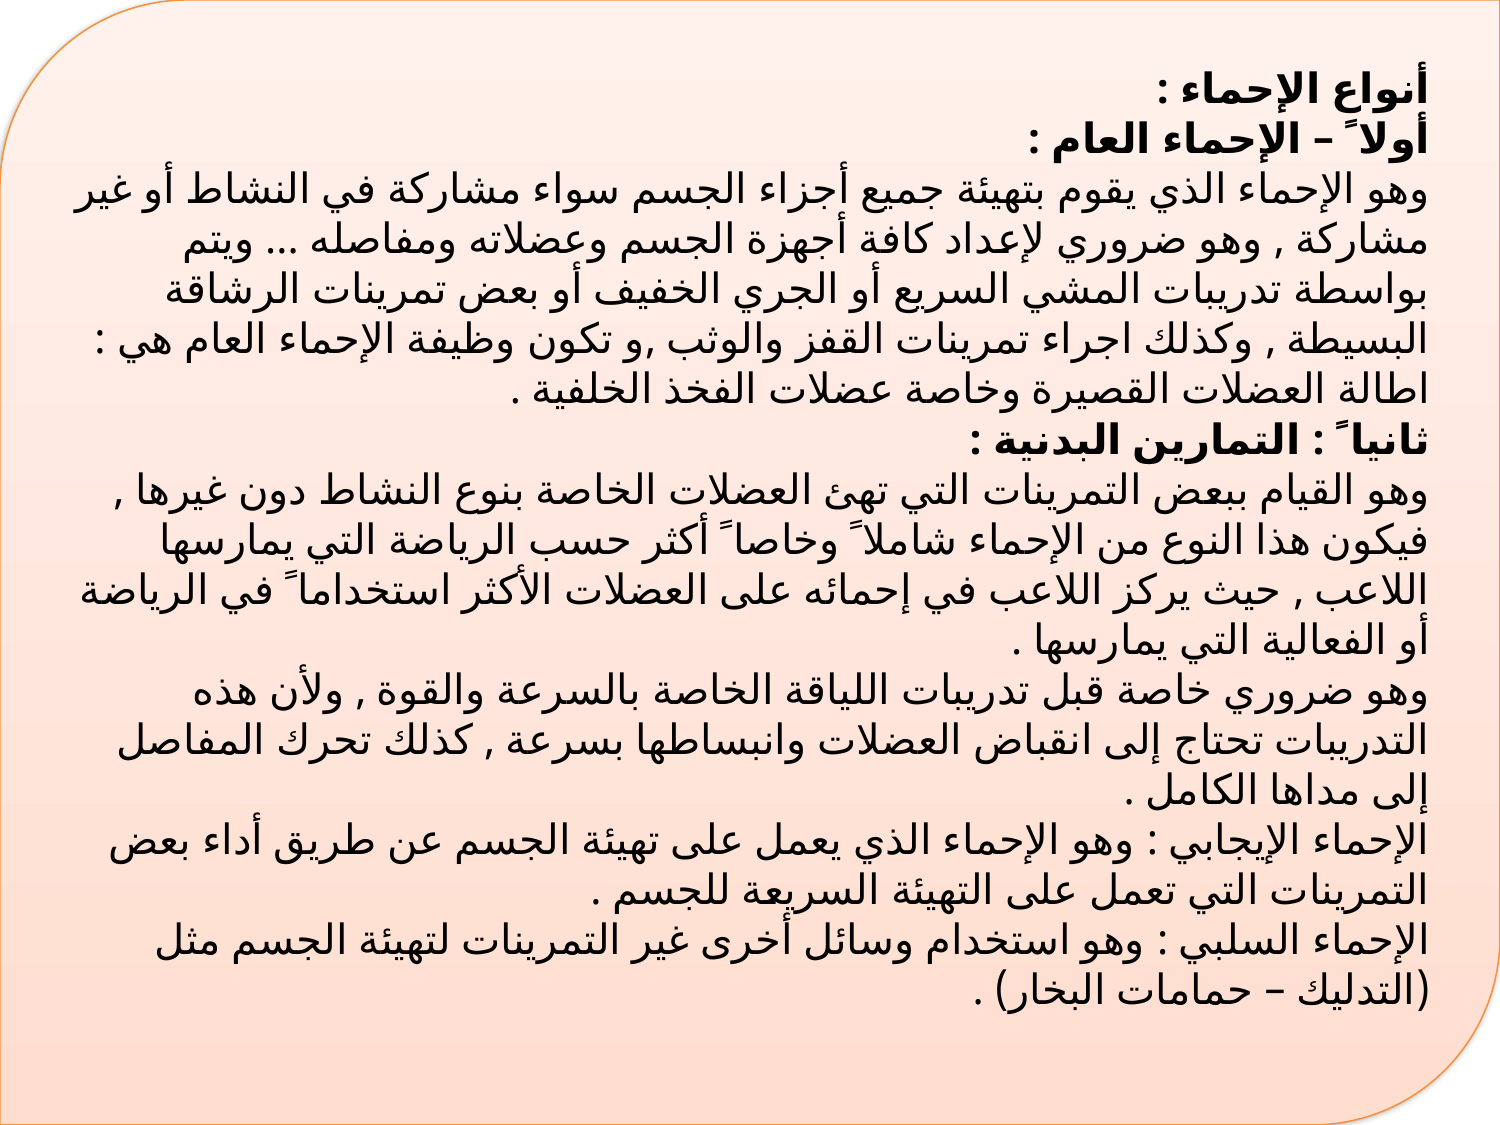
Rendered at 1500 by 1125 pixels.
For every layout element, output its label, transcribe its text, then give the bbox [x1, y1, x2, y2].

text_box أنواع الإحماء : أولا ً – الإحماء العام : وهو الإحماء الذي يقوم بتهيئة جميع أجزاء الجسم سواء مشاركة في النشاط أو غير مشاركة , وهو ضروري لإعداد كافة أجهزة الجسم وعضلاته ومفاصله ... ويتم بواسطة تدريبات المشي السريع أو الجري الخفيف أو بعض تمرينات الرشاقة البسيطة , وكذلك اجراء تمرينات القفز والوثب ,و تكون وظيفة الإحماء العام هي : اطالة العضلات القصيرة وخاصة عضلات الفخذ الخلفية . ثانيا ً : التمارين البدنية : وهو القيام ببعض التمرينات التي تهئ العضلات الخاصة بنوع النشاط دون غيرها , فيكون هذا النوع من الإحماء شاملا ً وخاصا ً أكثر حسب الرياضة التي يمارسها اللاعب , حيث يركز اللاعب في إحمائه على العضلات الأكثر استخداما ً في الرياضة أو الفعالية التي يمارسها . وهو ضروري خاصة قبل تدريبات اللياقة الخاصة بالسرعة والقوة , ولأن هذه التدريبات تحتاج إلى انقباض العضلات وانبساطها بسرعة , كذلك تحرك المفاصل إلى مداها الكامل . الإحماء الإيجابي : وهو الإحماء الذي يعمل على تهيئة الجسم عن طريق أداء بعض التمرينات التي تعمل على التهيئة السريعة للجسم . الإحماء السلبي : وهو استخدام وسائل أخرى غير التمرينات لتهيئة الجسم مثل (التدليك – حمامات البخار) . [0, 0, 1500, 1125]
